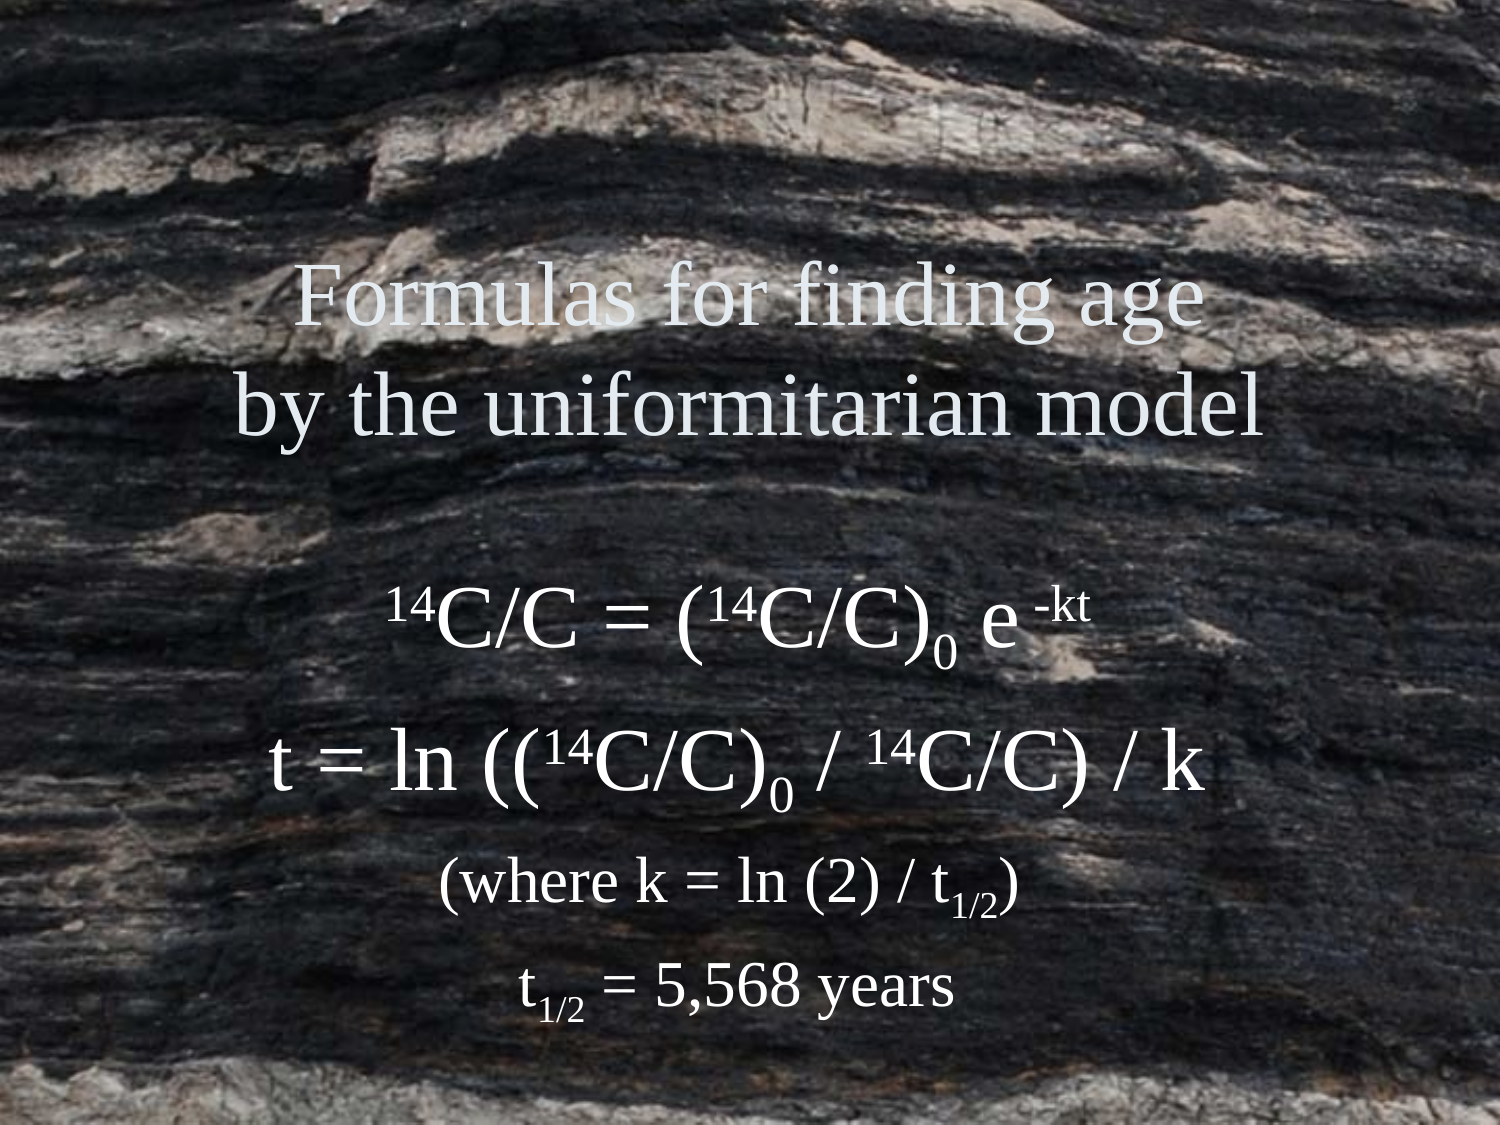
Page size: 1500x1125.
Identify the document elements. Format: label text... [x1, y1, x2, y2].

title Formulas for finding age by the uniformitarian model [112, 174, 1388, 513]
list 14C/C = (14C/C)0 e -kt t = ln ((14C/C)0 / 14C/C) / k (where k = ln (2) / t1/2) t1/2 = 5,568 years [212, 549, 1263, 1038]
picture [0, 0, 1500, 1125]
